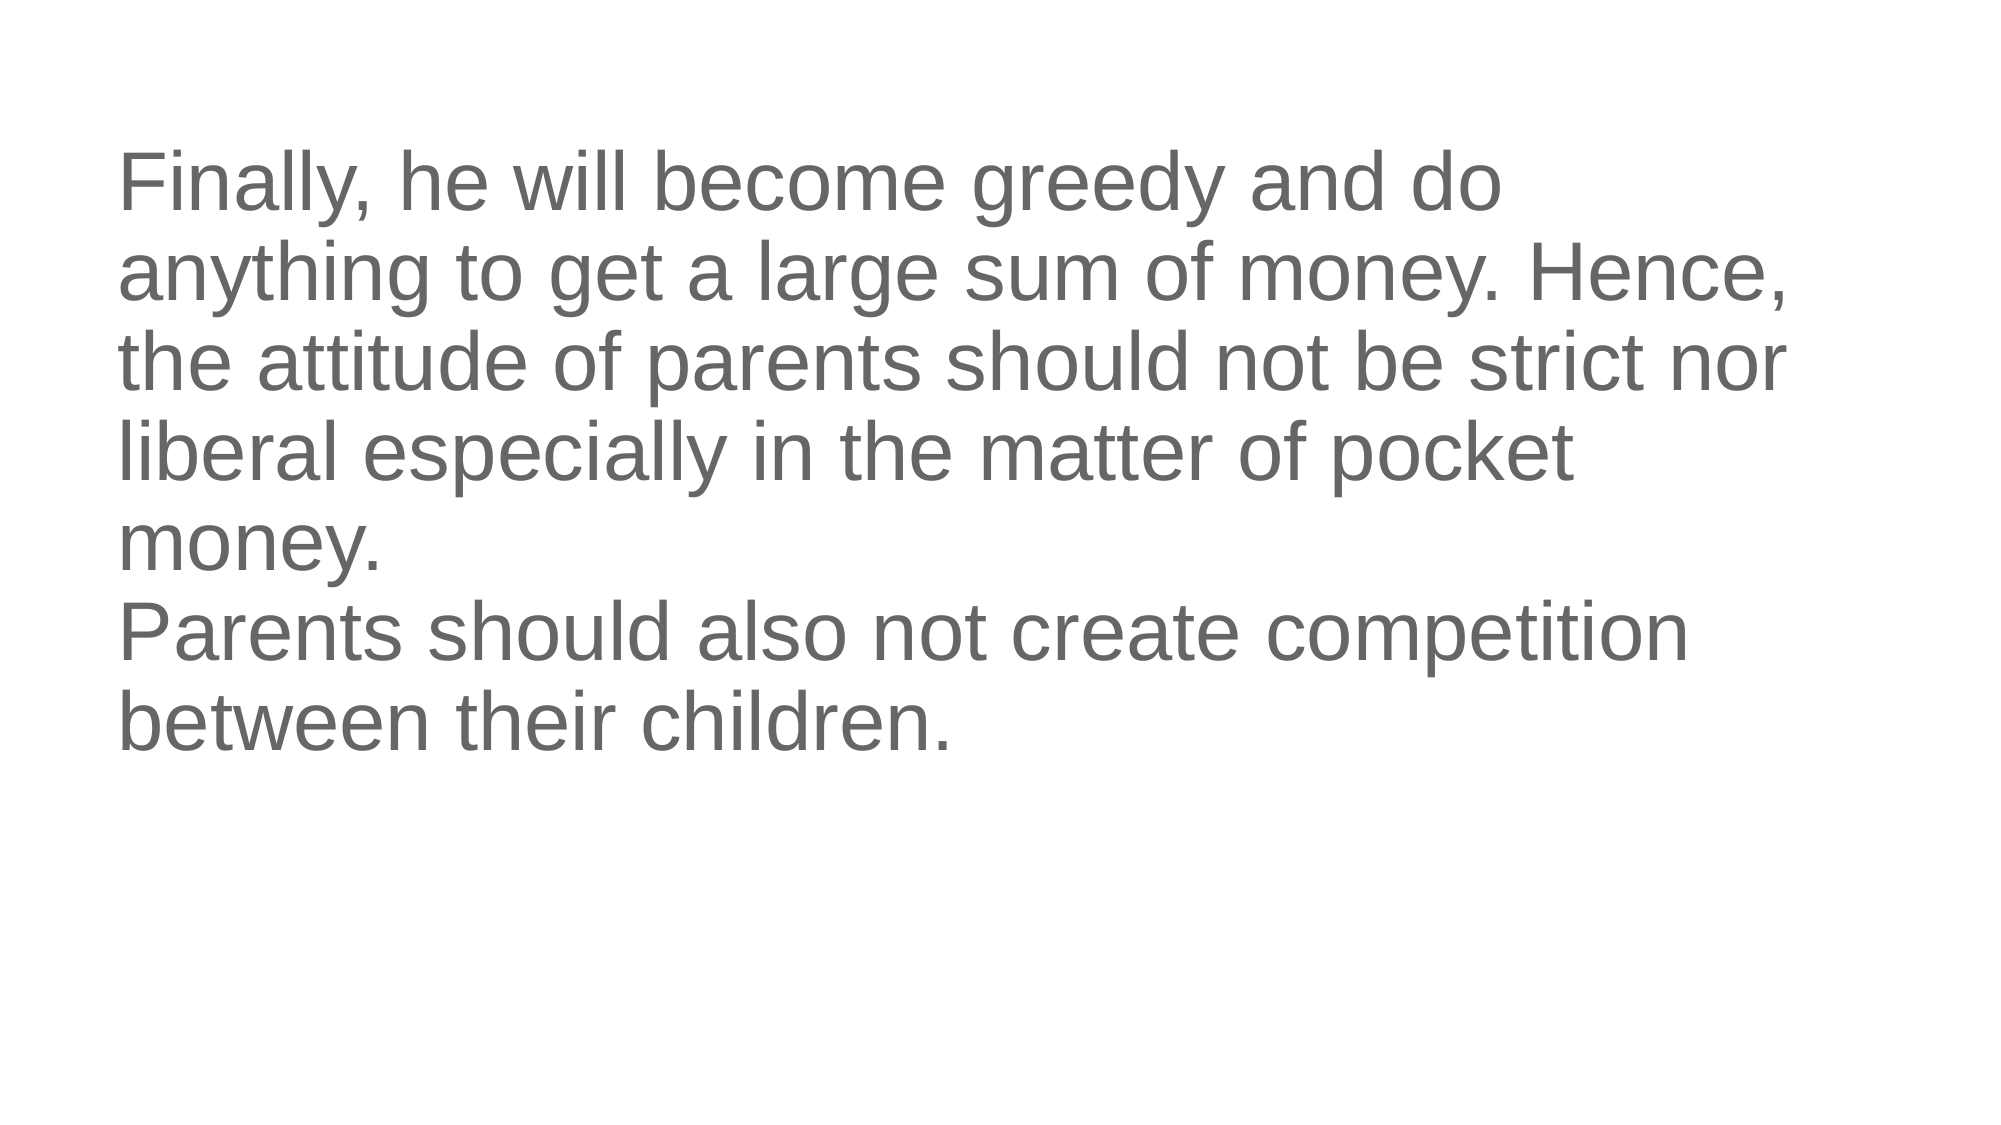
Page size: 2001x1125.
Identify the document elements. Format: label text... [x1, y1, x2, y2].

title Finally, he will become greedy and do anything to get a large sum of money. Hence, the attitude of parents should not be strict nor liberal especially in the matter of pocket money. Parents should also not create competition between their children. [102, 345, 1828, 563]
